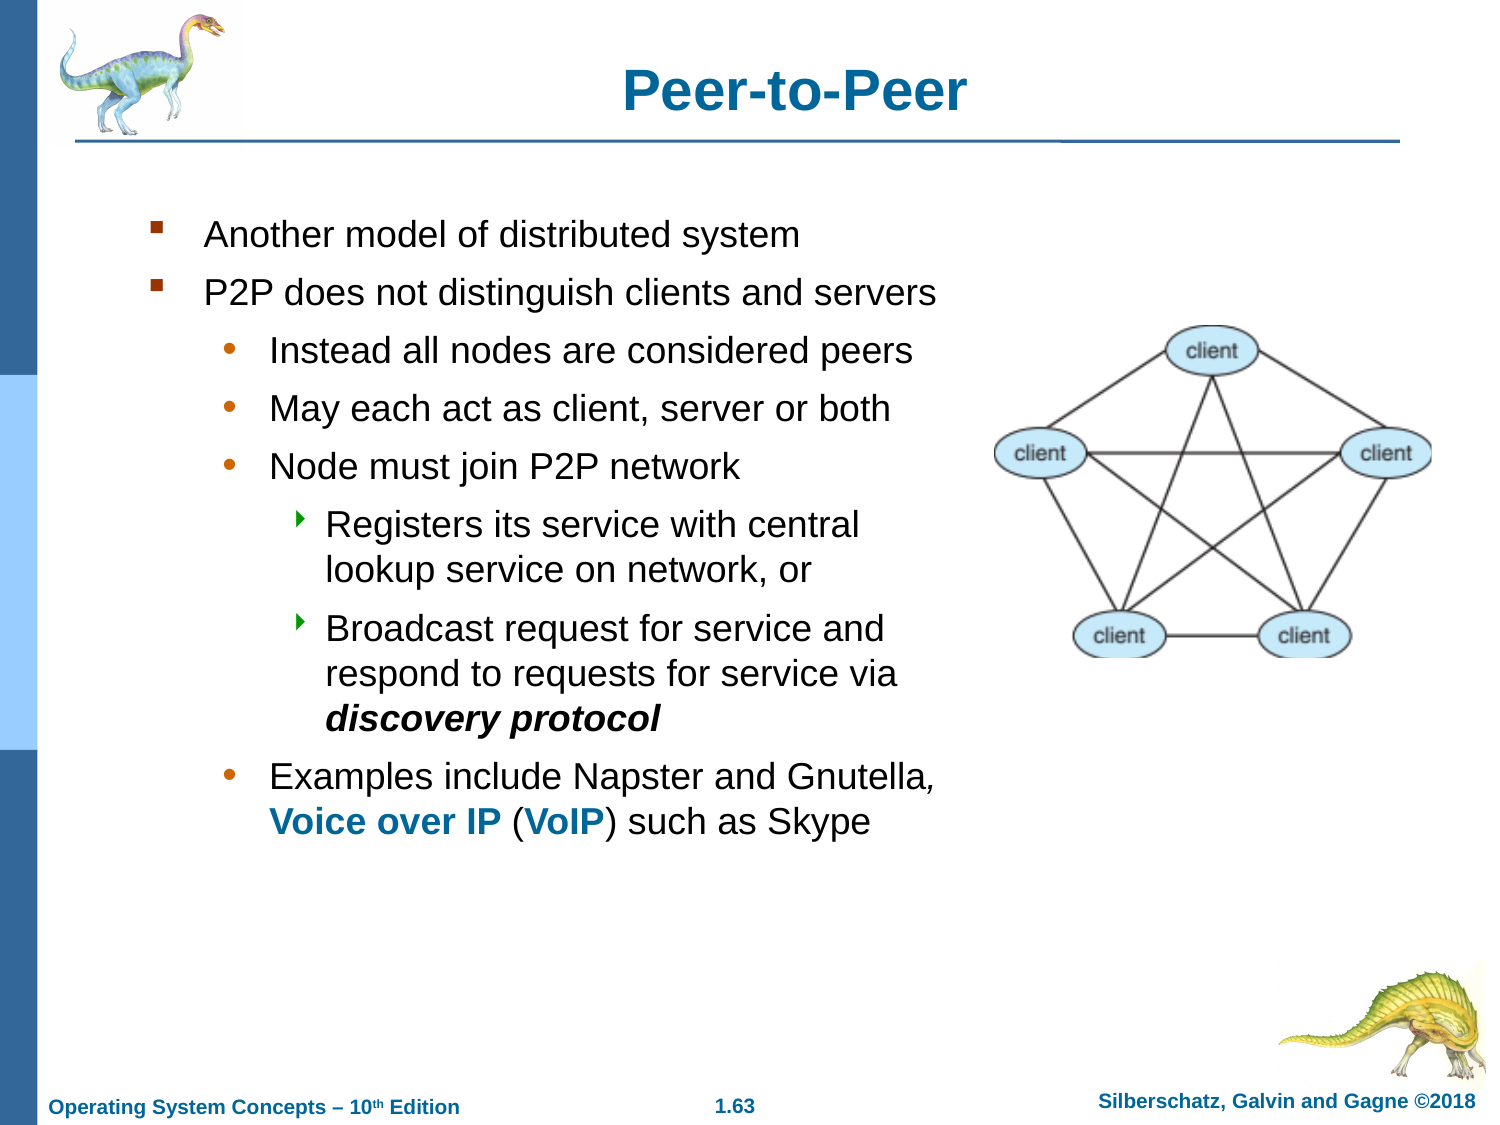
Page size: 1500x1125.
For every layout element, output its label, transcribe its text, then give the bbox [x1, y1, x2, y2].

list Another model of distributed system P2P does not distinguish clients and servers Instead all nodes are considered peers May each act as client, server or both Node must join P2P network Registers its service with central lookup service on network, or Broadcast request for service and respond to requests for service via discovery protocol Examples include Napster and Gnutella, Voice over IP (VoIP) such as Skype [132, 202, 962, 946]
picture [993, 325, 1432, 659]
picture [1275, 959, 1486, 1090]
picture [46, 0, 243, 149]
title Peer-to-Peer [189, 34, 1402, 130]
